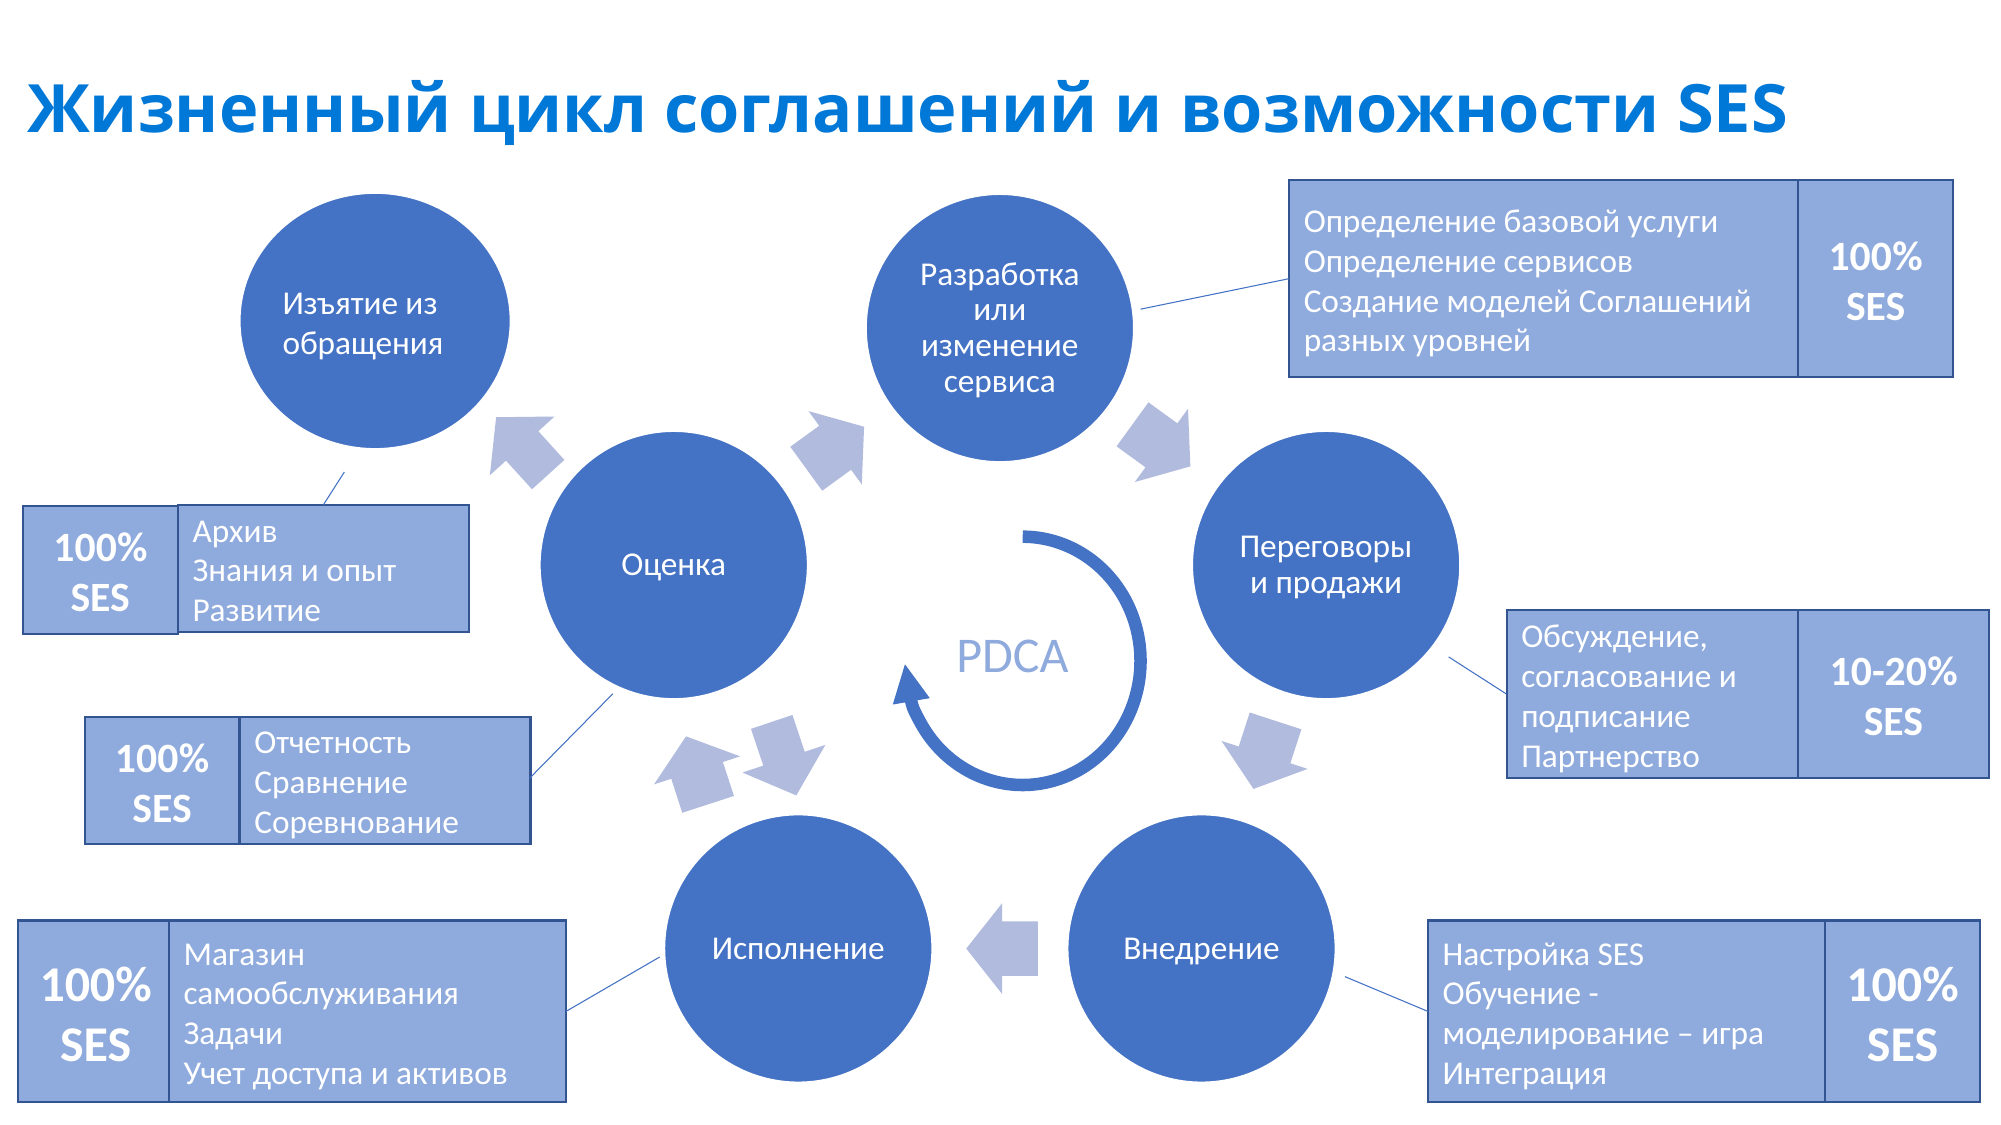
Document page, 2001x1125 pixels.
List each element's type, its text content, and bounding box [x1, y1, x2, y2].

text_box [1344, 920, 1826, 1103]
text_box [1448, 610, 1799, 779]
title Жизненный цикл соглашений и возможности SES [11, 12, 1989, 210]
text_box 100% SES [22, 505, 179, 635]
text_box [168, 920, 660, 1103]
text_box 100% SES [17, 919, 168, 1103]
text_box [1140, 180, 1799, 378]
text_box Изъятие из обращения [239, 199, 333, 443]
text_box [333, 193, 1667, 1083]
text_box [177, 471, 469, 633]
text_box 100% SES [1826, 919, 1981, 1103]
text_box 100% SES [84, 716, 238, 845]
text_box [239, 693, 613, 845]
text_box 100% SES [1799, 179, 1954, 378]
text_box 10-20% SES [1797, 609, 1990, 779]
